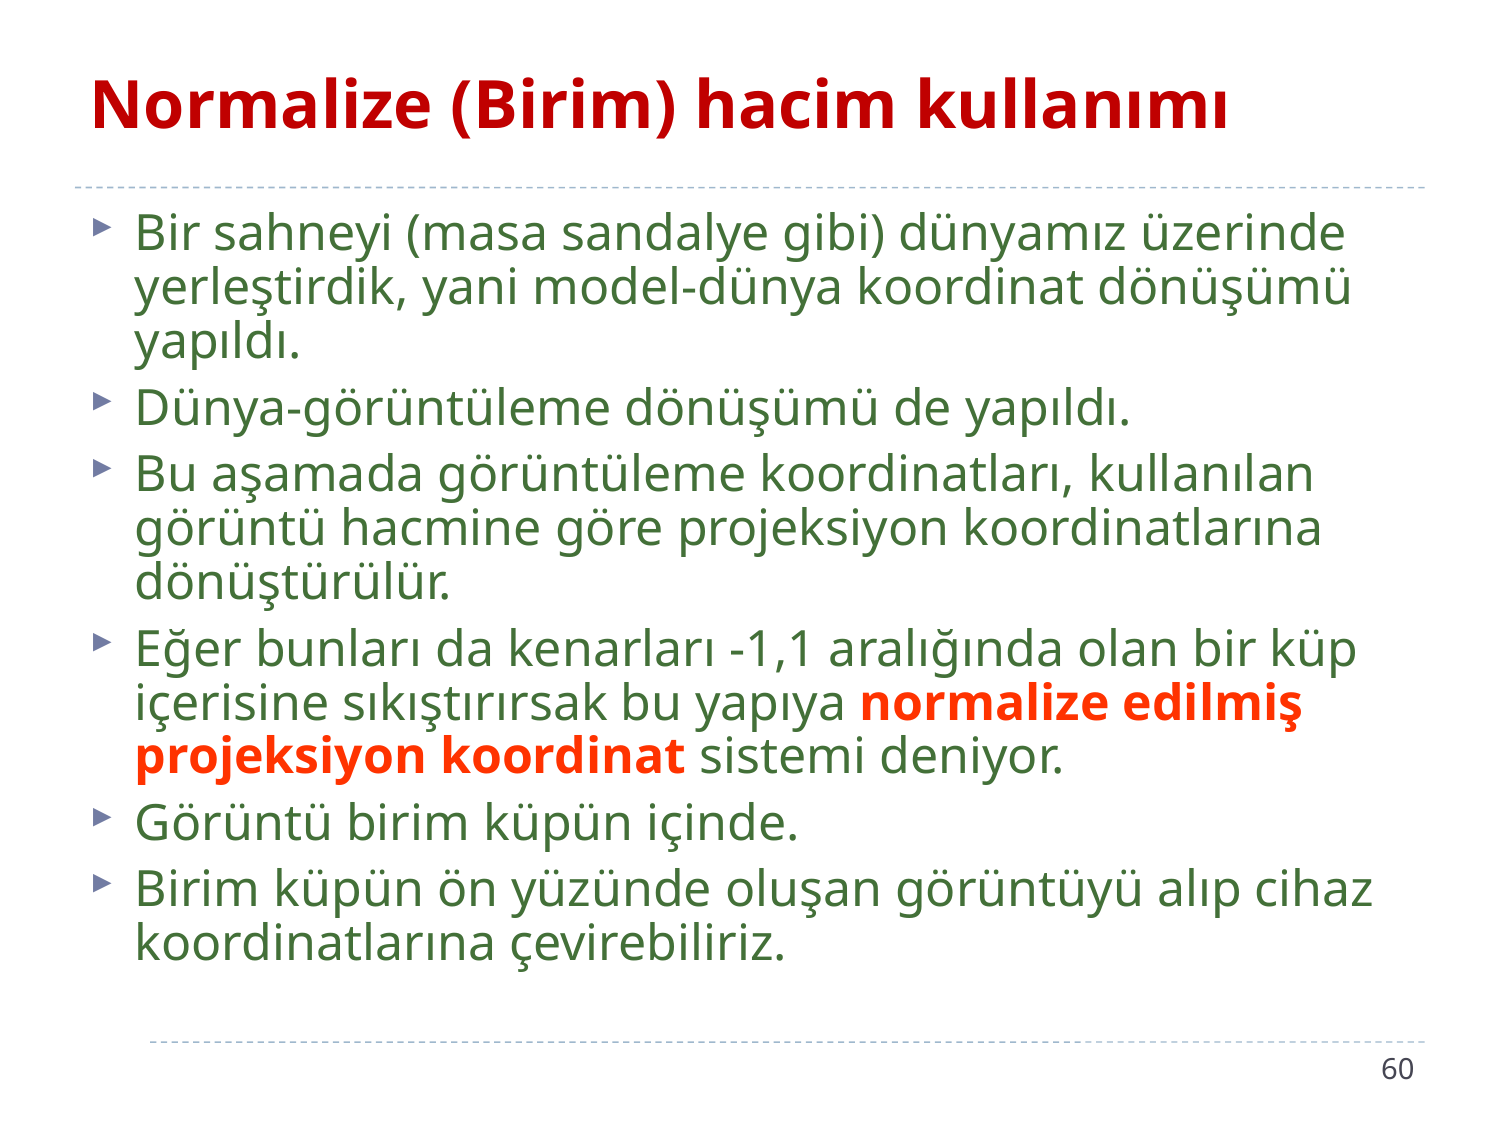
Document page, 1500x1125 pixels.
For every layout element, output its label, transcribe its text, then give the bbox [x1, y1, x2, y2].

title Normalize (Birim) hacim kullanımı [75, 20, 1425, 183]
list Bir sahneyi (masa sandalye gibi) dünyamız üzerinde yerleştirdik, yani model-dünya koordinat dönüşümü yapıldı. Dünya-görüntüleme dönüşümü de yapıldı. Bu aşamada görüntüleme koordinatları, kullanılan görüntü hacmine göre projeksiyon koordinatlarına dönüştürülür. Eğer bunları da kenarları -1,1 aralığında olan bir küp içerisine sıkıştırırsak bu yapıya normalize edilmiş projeksiyon koordinat sistemi deniyor. Görüntü birim küpün içinde. Birim küpün ön yüzünde oluşan görüntüyü alıp cihaz koordinatlarına çevirebiliriz. [75, 200, 1425, 1010]
slide_number 60 [1080, 1042, 1430, 1103]
